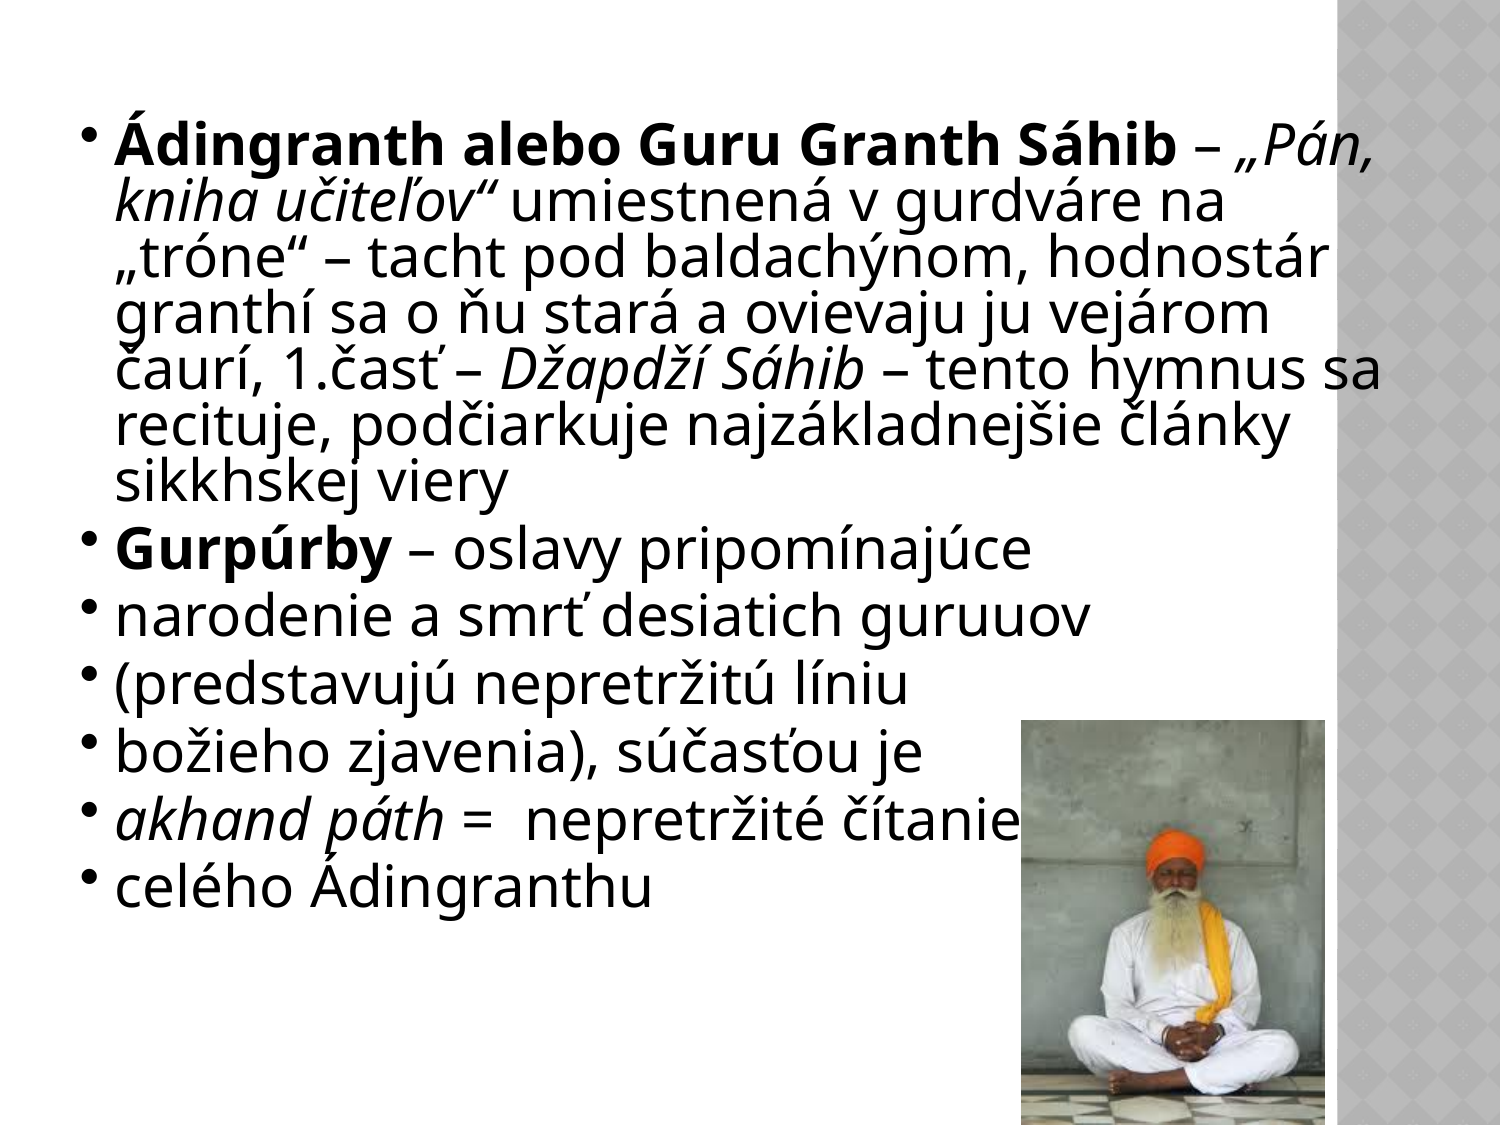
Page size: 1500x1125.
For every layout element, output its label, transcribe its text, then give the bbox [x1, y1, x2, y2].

text_box Ádingranth alebo Guru Granth Sáhib – „Pán, kniha učiteľov“ umiestnená v gurdváre na „tróne“ – tacht pod baldachýnom, hodnostár granthí sa o ňu stará a ovievaju ju vejárom čaurí, 1.časť – Džapdží Sáhib – tento hymnus sa recituje, podčiarkuje najzákladnejšie články sikkhskej viery Gurpúrby – oslavy pripomínajúce narodenie a smrť desiatich guruuov (predstavujú nepretržitú líniu božieho zjavenia), súčasťou je akhand páth = nepretržité čítanie celého Ádingranthu [64, 113, 1424, 1012]
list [1021, 719, 1326, 1125]
